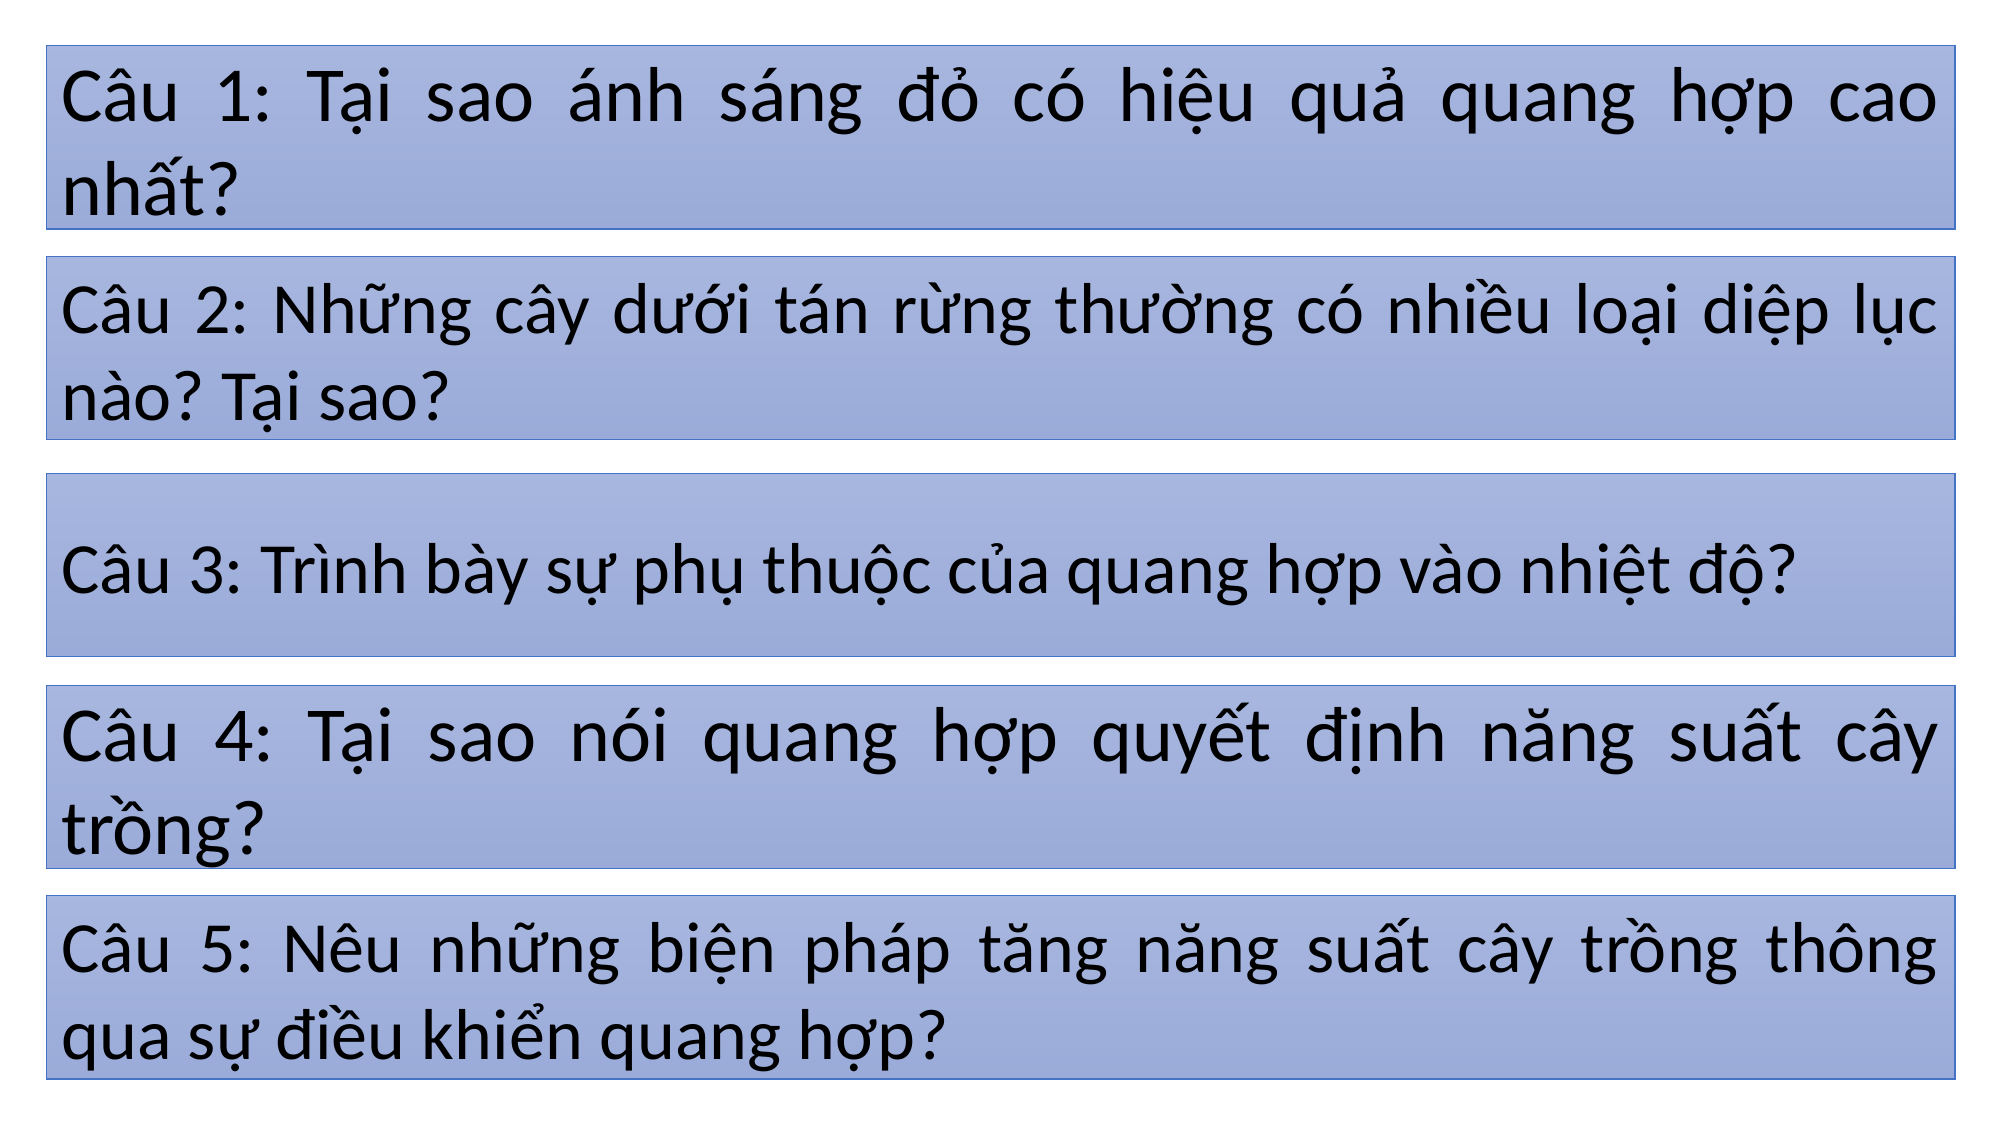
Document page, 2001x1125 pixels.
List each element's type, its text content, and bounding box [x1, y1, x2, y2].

text_box Câu 5: Nêu những biện pháp tăng năng suất cây trồng thông qua sự điều khiển quang hợp? [46, 895, 1956, 1080]
text_box Câu 4: Tại sao nói quang hợp quyết định năng suất cây trồng? [46, 685, 1956, 869]
text_box Câu 1: Tại sao ánh sáng đỏ có hiệu quả quang hợp cao nhất? [46, 45, 1956, 230]
text_box Câu 3: Trình bày sự phụ thuộc của quang hợp vào nhiệt độ? [46, 473, 1956, 657]
text_box Câu 2: Những cây dưới tán rừng thường có nhiều loại diệp lục nào? Tại sao? [46, 256, 1956, 440]
